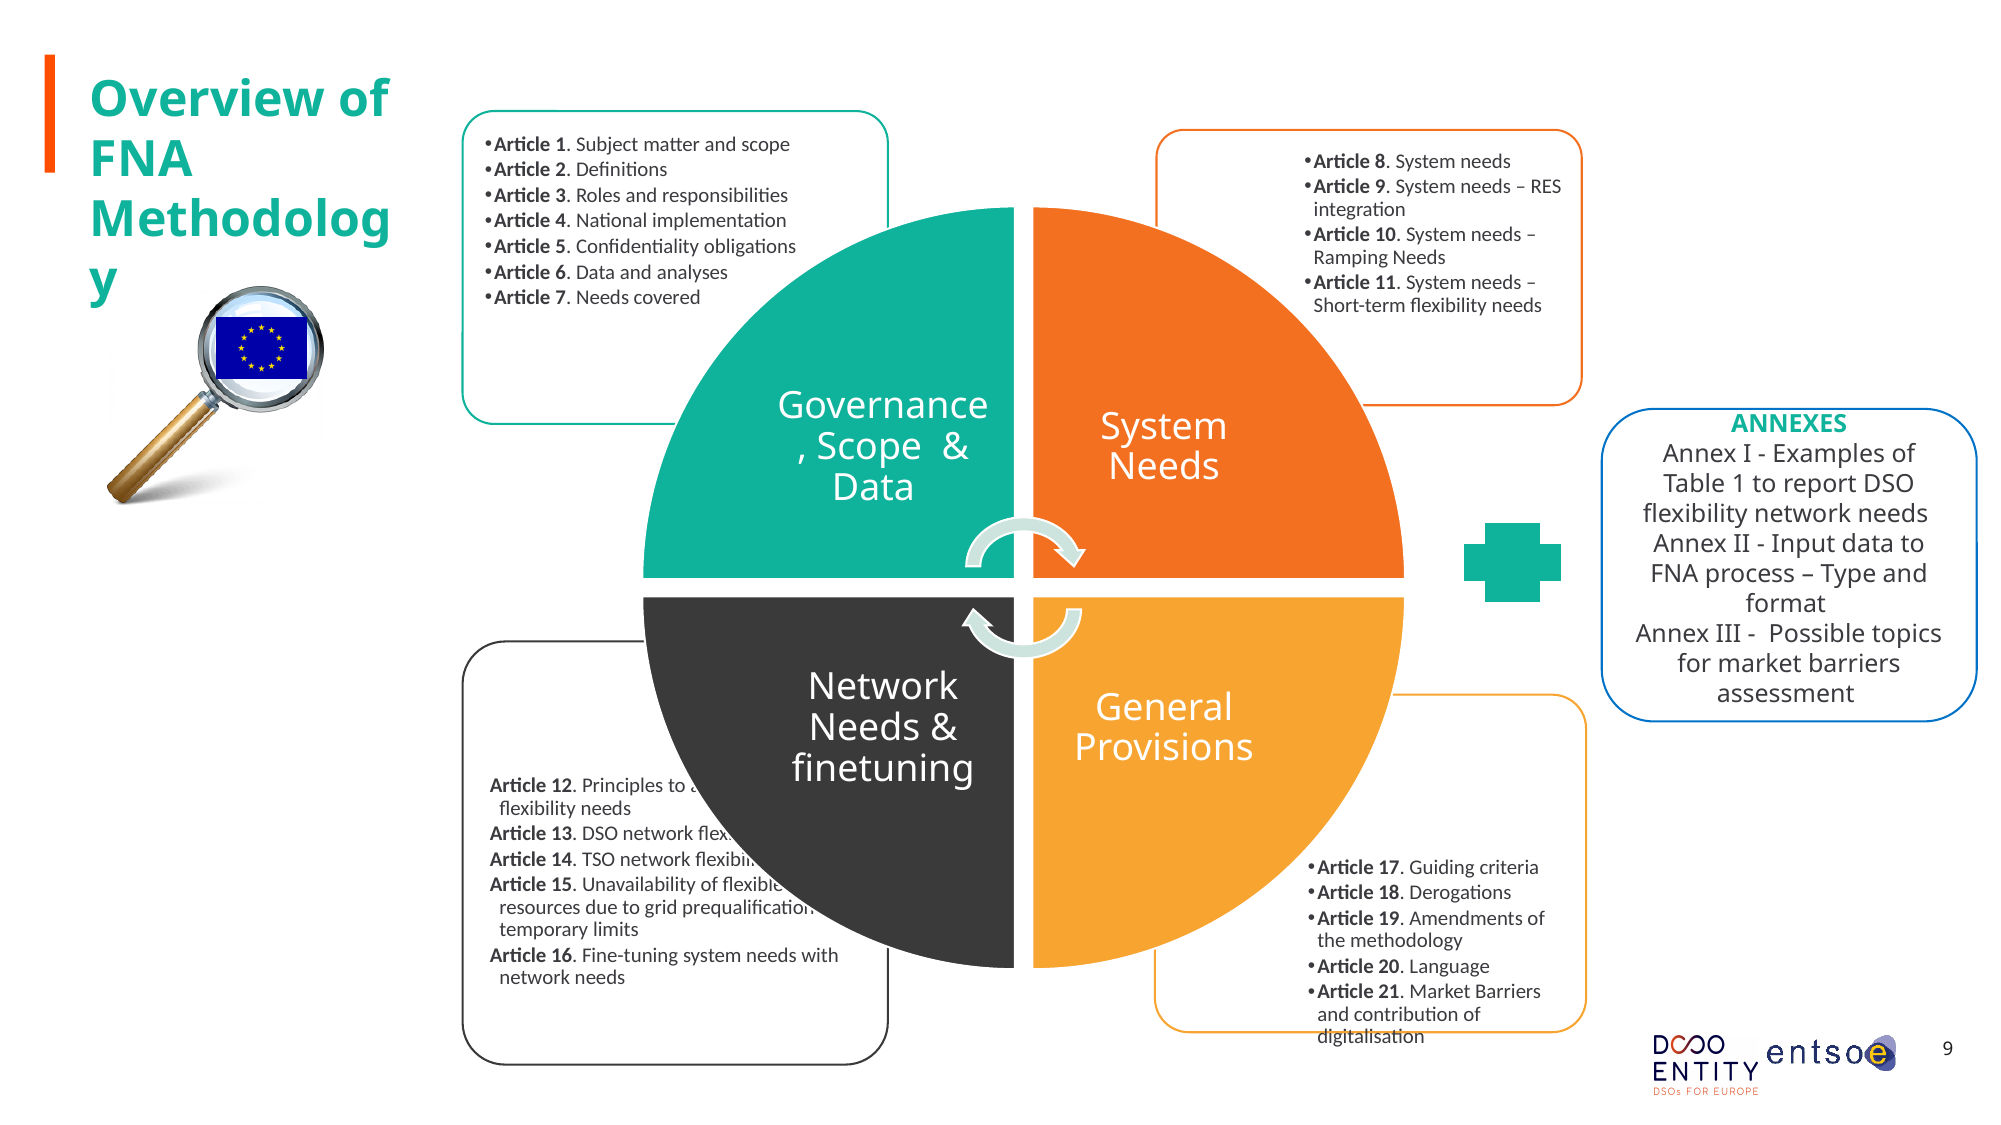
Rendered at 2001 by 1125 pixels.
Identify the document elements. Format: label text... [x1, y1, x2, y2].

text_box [356, 143, 1691, 1033]
text_box ANNEXES Annex I - Examples of Table 1 to report DSO flexibility network needs Annex II - Input data to FNA process – Type and format Annex III - Possible topics for market barriers assessment [1691, 407, 1978, 723]
text_box Overview of FNA Methodology [74, 58, 418, 314]
picture [1654, 1035, 1758, 1095]
picture [106, 286, 326, 506]
picture [1767, 1035, 1896, 1071]
